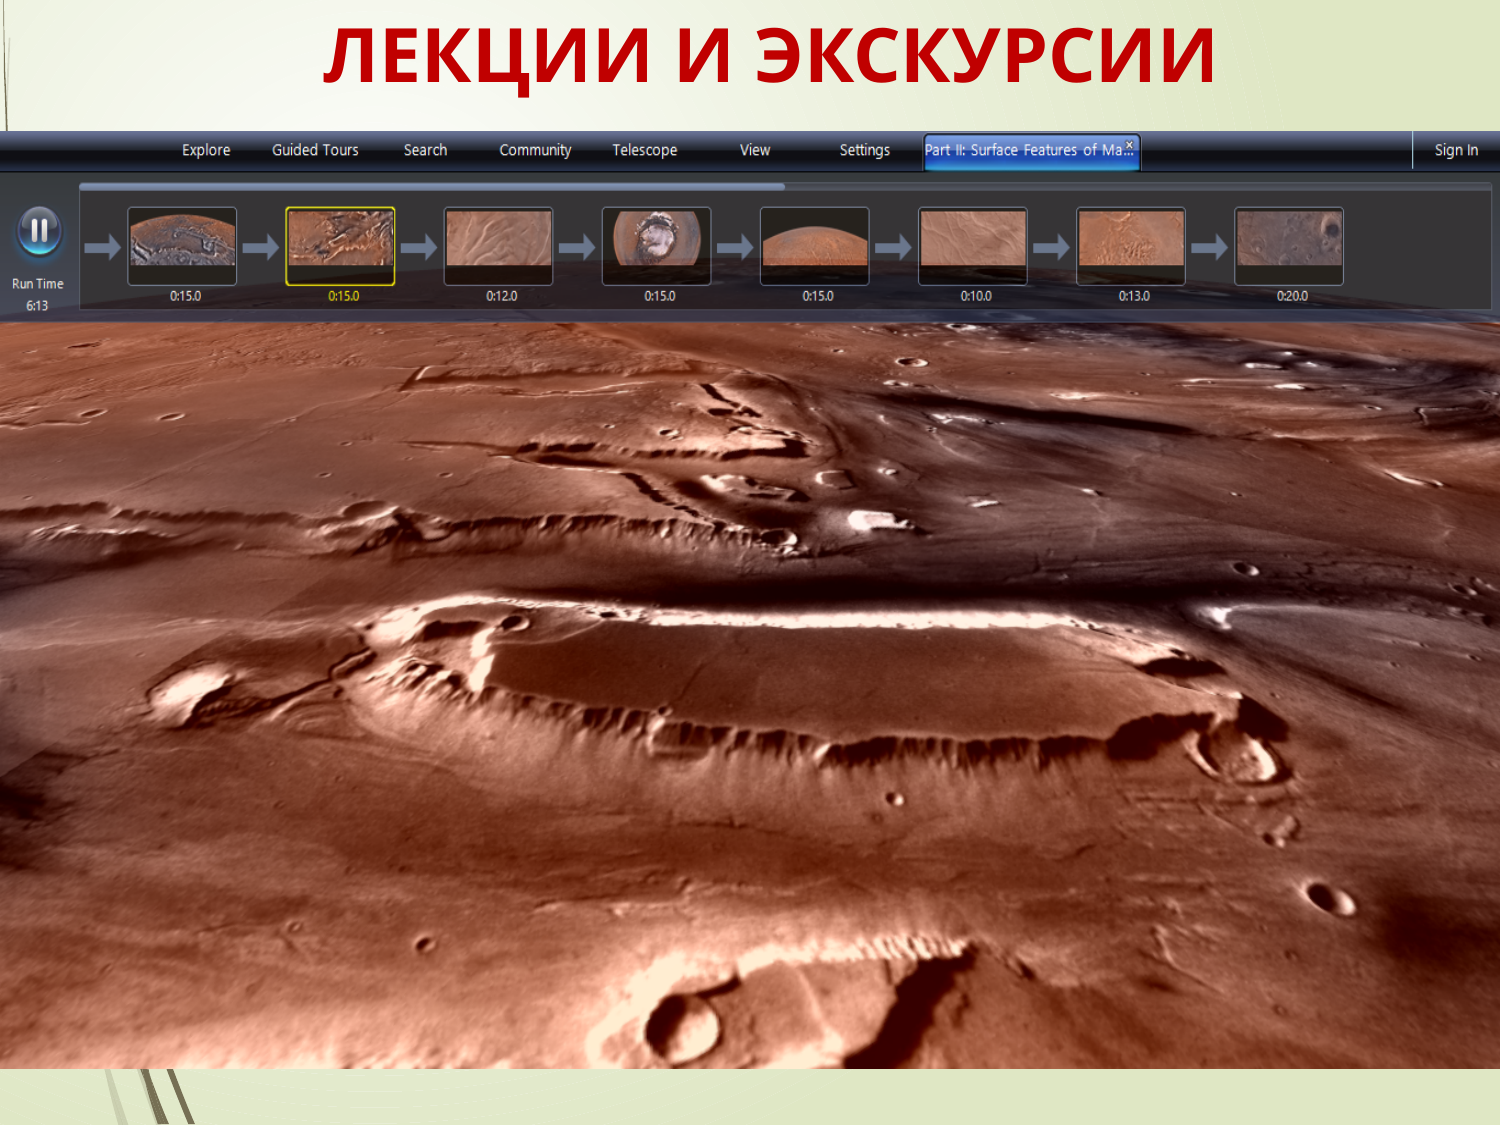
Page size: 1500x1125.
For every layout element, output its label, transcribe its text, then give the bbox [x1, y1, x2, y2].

picture [0, 131, 1500, 1069]
title ЛЕКЦИИ И ЭКСКУРСИИ [231, 0, 1313, 131]
